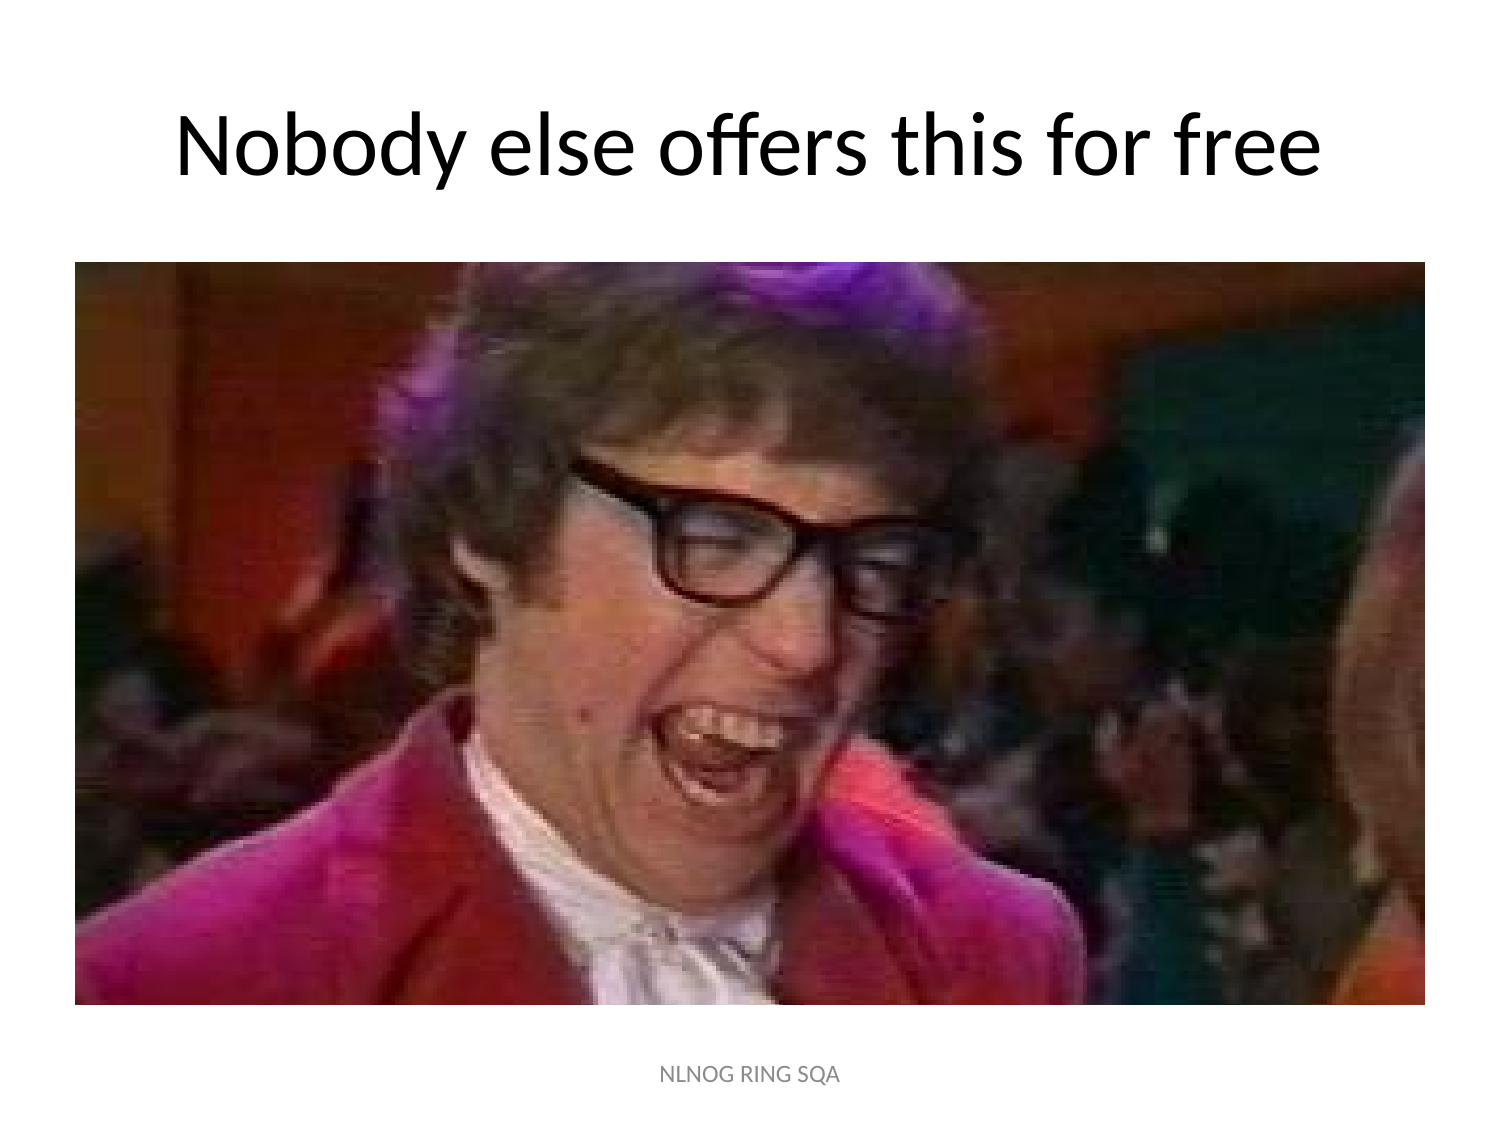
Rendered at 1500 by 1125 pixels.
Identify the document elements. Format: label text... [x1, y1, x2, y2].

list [74, 262, 1426, 1006]
title Nobody else offers this for free [75, 45, 1425, 233]
footer NLNOG RING SQA [512, 1042, 988, 1103]
